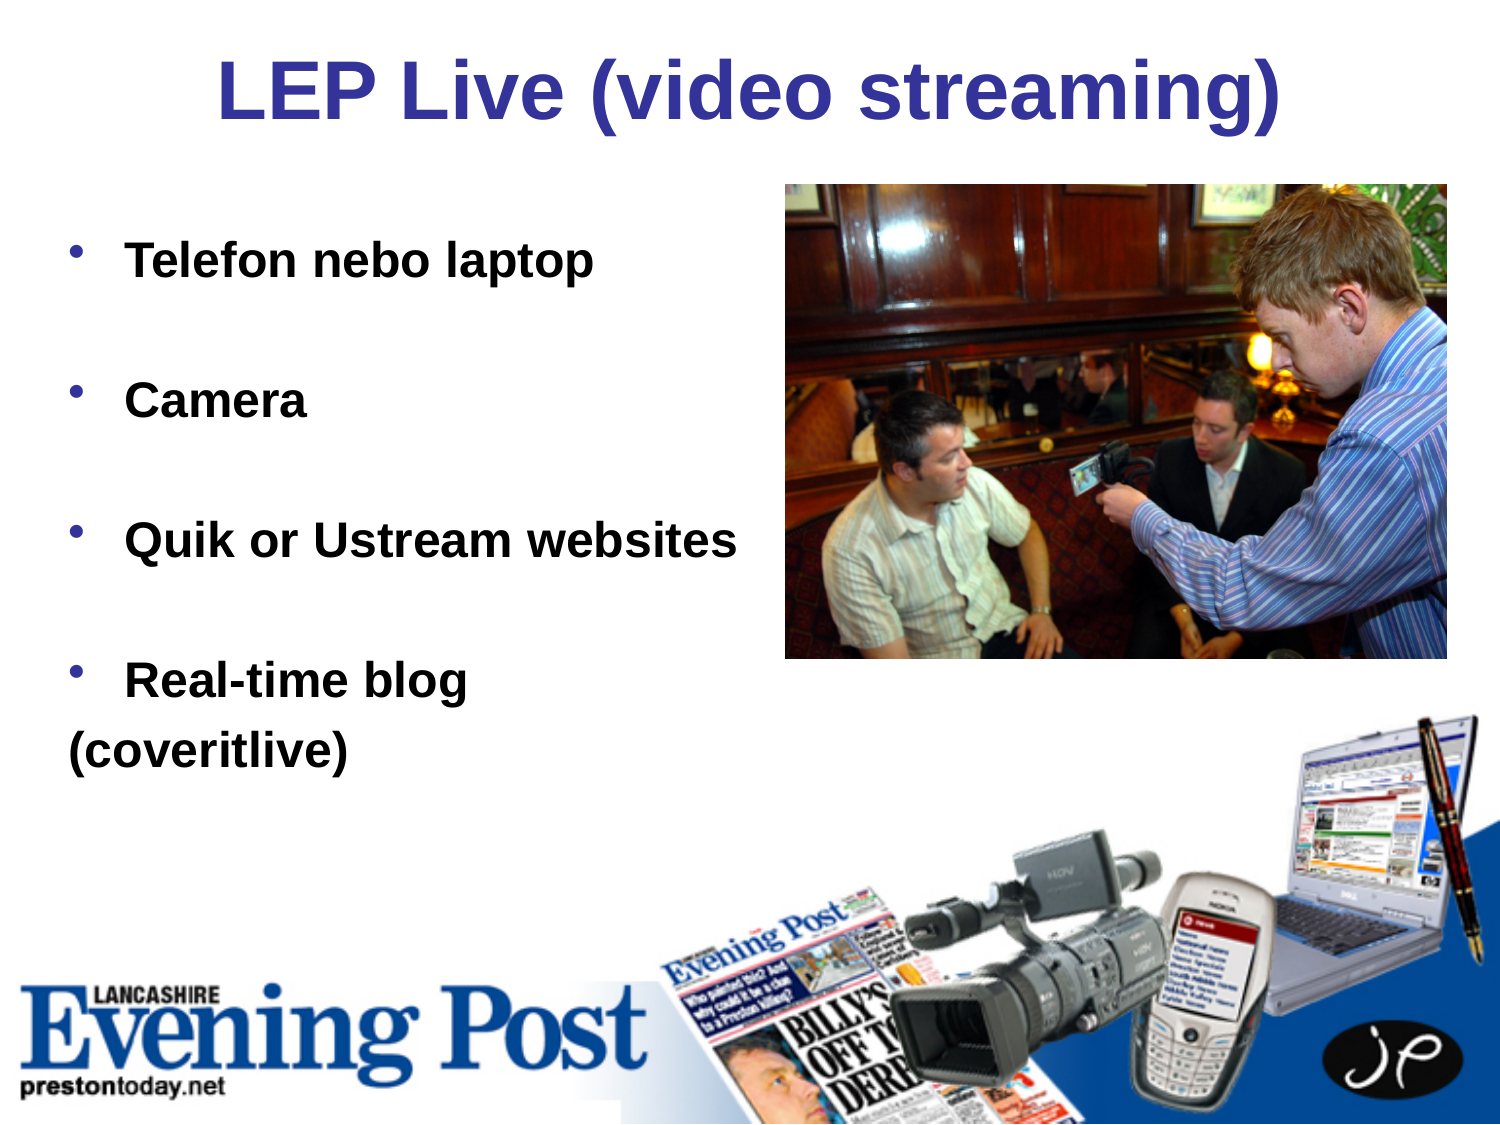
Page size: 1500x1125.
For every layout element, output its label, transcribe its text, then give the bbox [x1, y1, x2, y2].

picture [785, 184, 1448, 659]
title LEP Live (video streaming) [0, 0, 1500, 173]
list Telefon nebo laptop Camera Quik or Ustream websites Real-time blog (coveritlive) [52, 219, 798, 953]
picture [0, 704, 1500, 1124]
